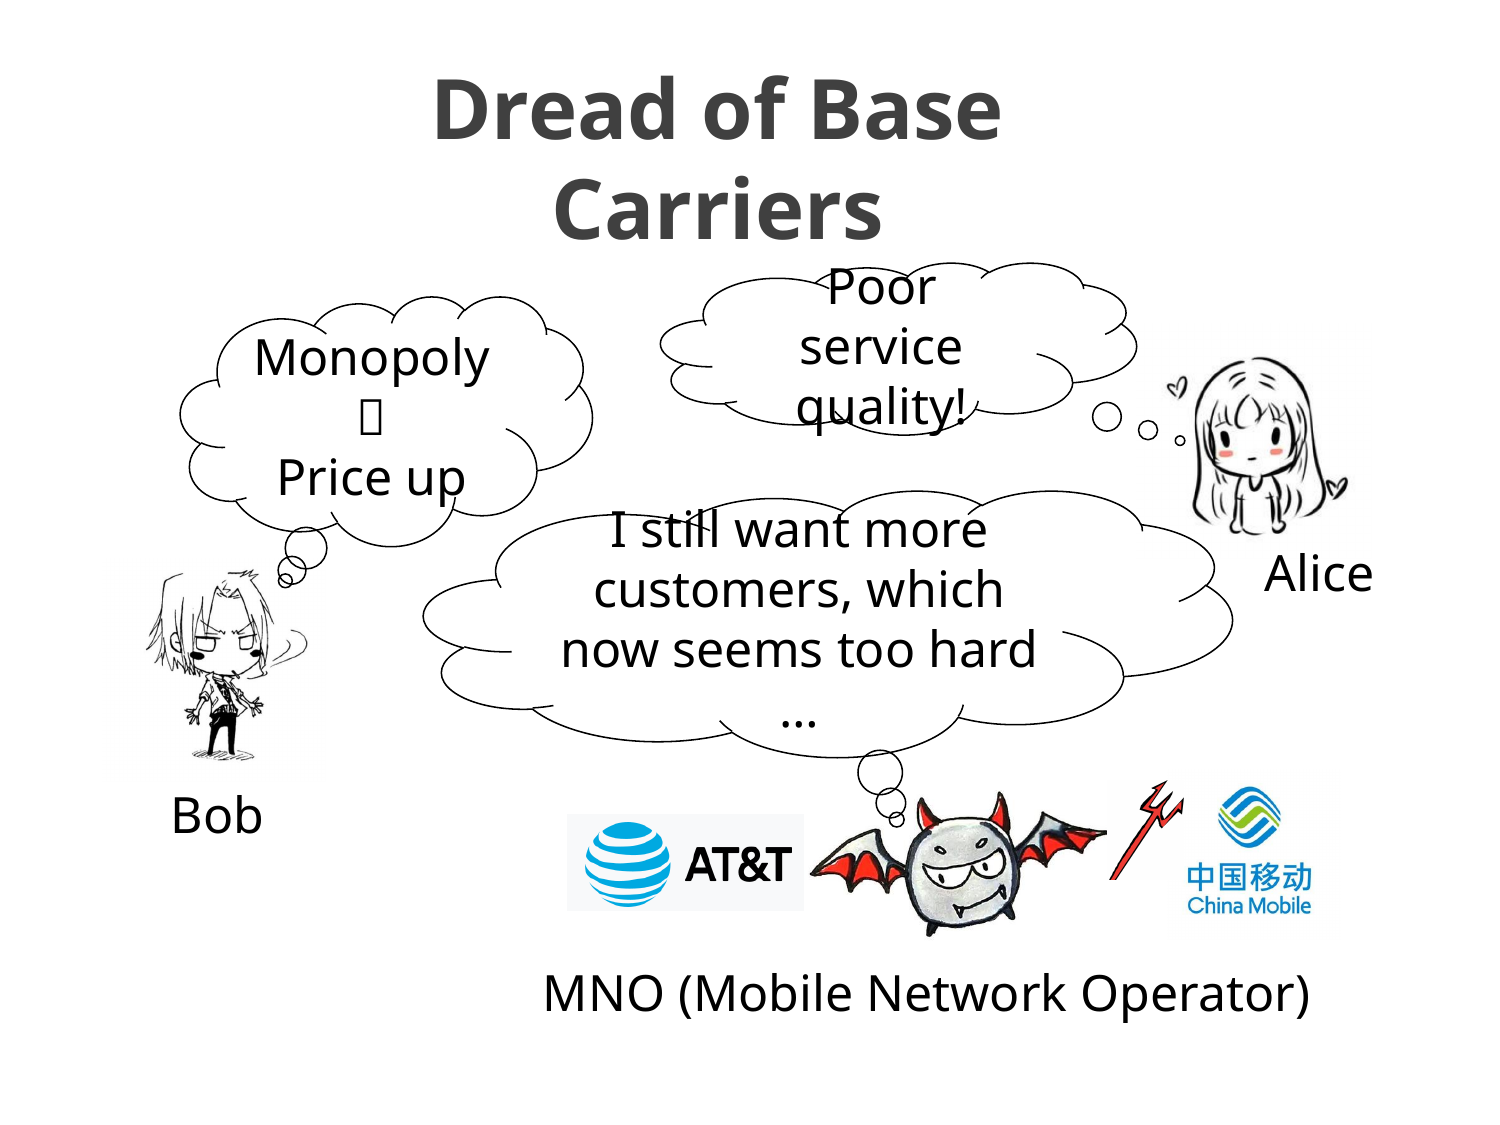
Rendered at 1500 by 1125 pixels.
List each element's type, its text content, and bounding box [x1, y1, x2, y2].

text_box Bob [156, 782, 280, 852]
text_box I still want more customers, which now seems too hard … [423, 491, 1233, 790]
text_box MNO (Mobile Network Operator) [528, 954, 1451, 1029]
text_box Dread of Base Carriers [267, 56, 1169, 257]
picture [567, 769, 1341, 942]
text_box Monopoly Price up [180, 296, 593, 558]
picture [1136, 323, 1372, 559]
text_box Alice [1249, 533, 1390, 609]
text_box Poor service quality! [660, 263, 1136, 436]
picture [102, 558, 326, 782]
